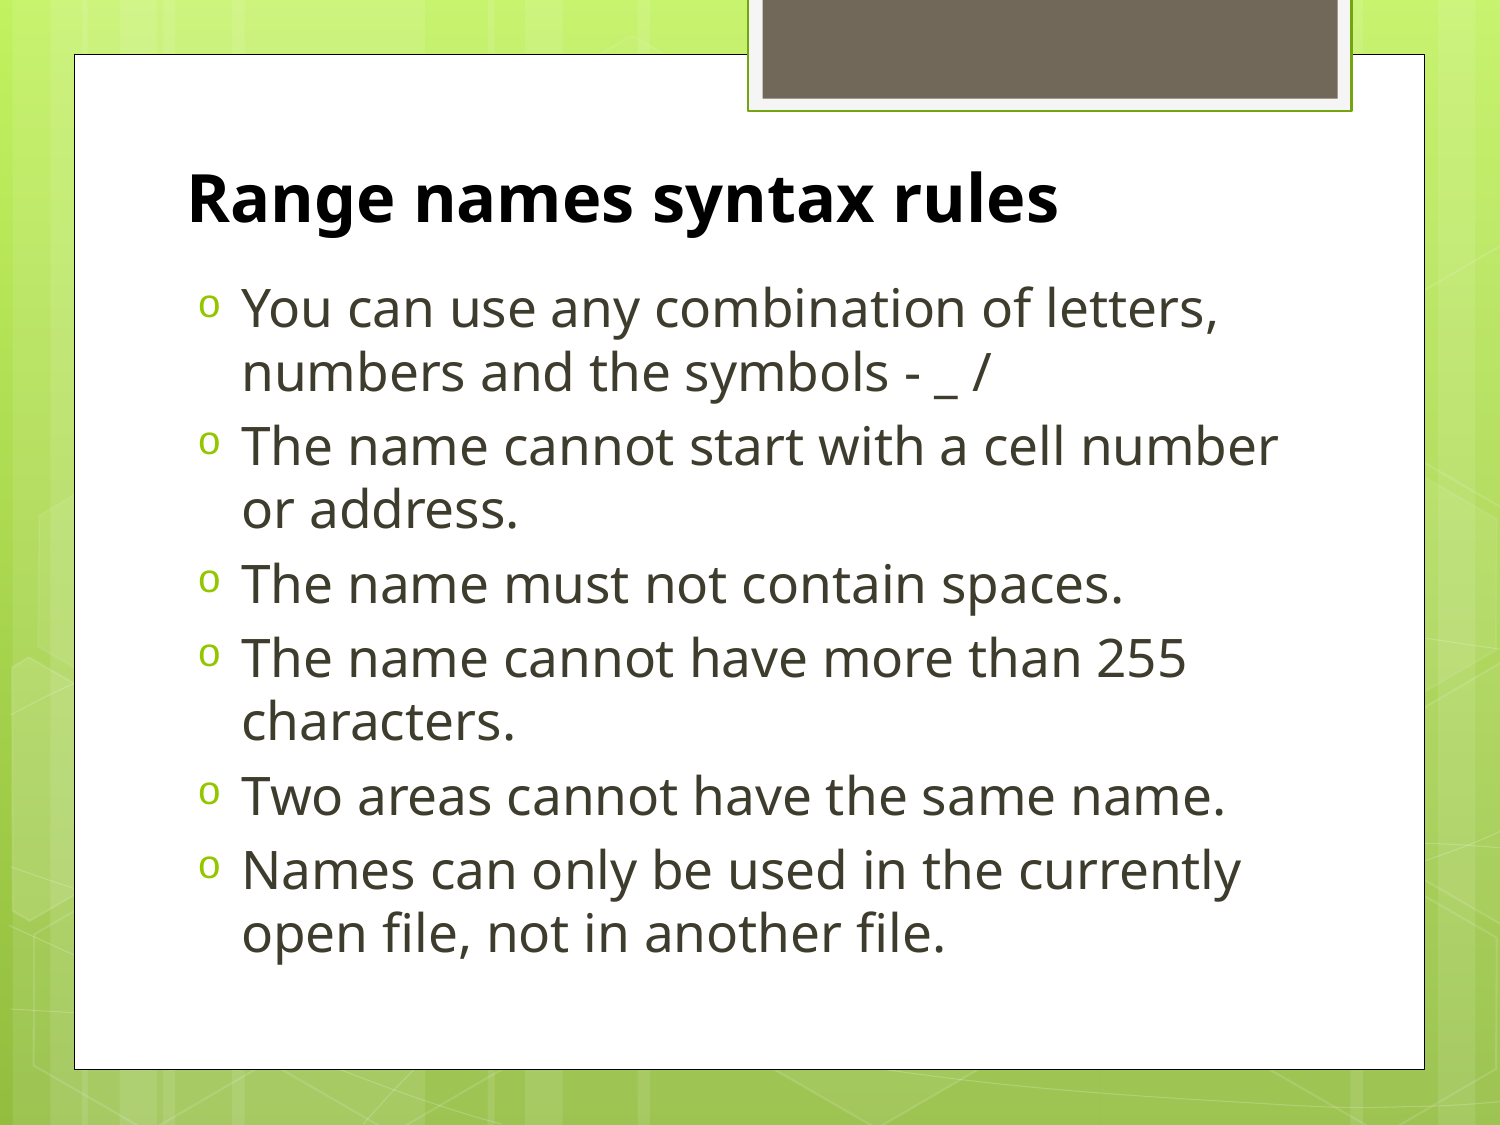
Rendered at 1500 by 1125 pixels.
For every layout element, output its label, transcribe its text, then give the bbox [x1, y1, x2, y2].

list You can use any combination of letters, numbers and the symbols - _ / The name cannot start with a cell number or address. The name must not contain spaces. The name cannot have more than 255 characters. Two areas cannot have the same name. Names can only be used in the currently open file, not in another file. [171, 267, 1341, 976]
title Range names syntax rules [171, 125, 1324, 244]
